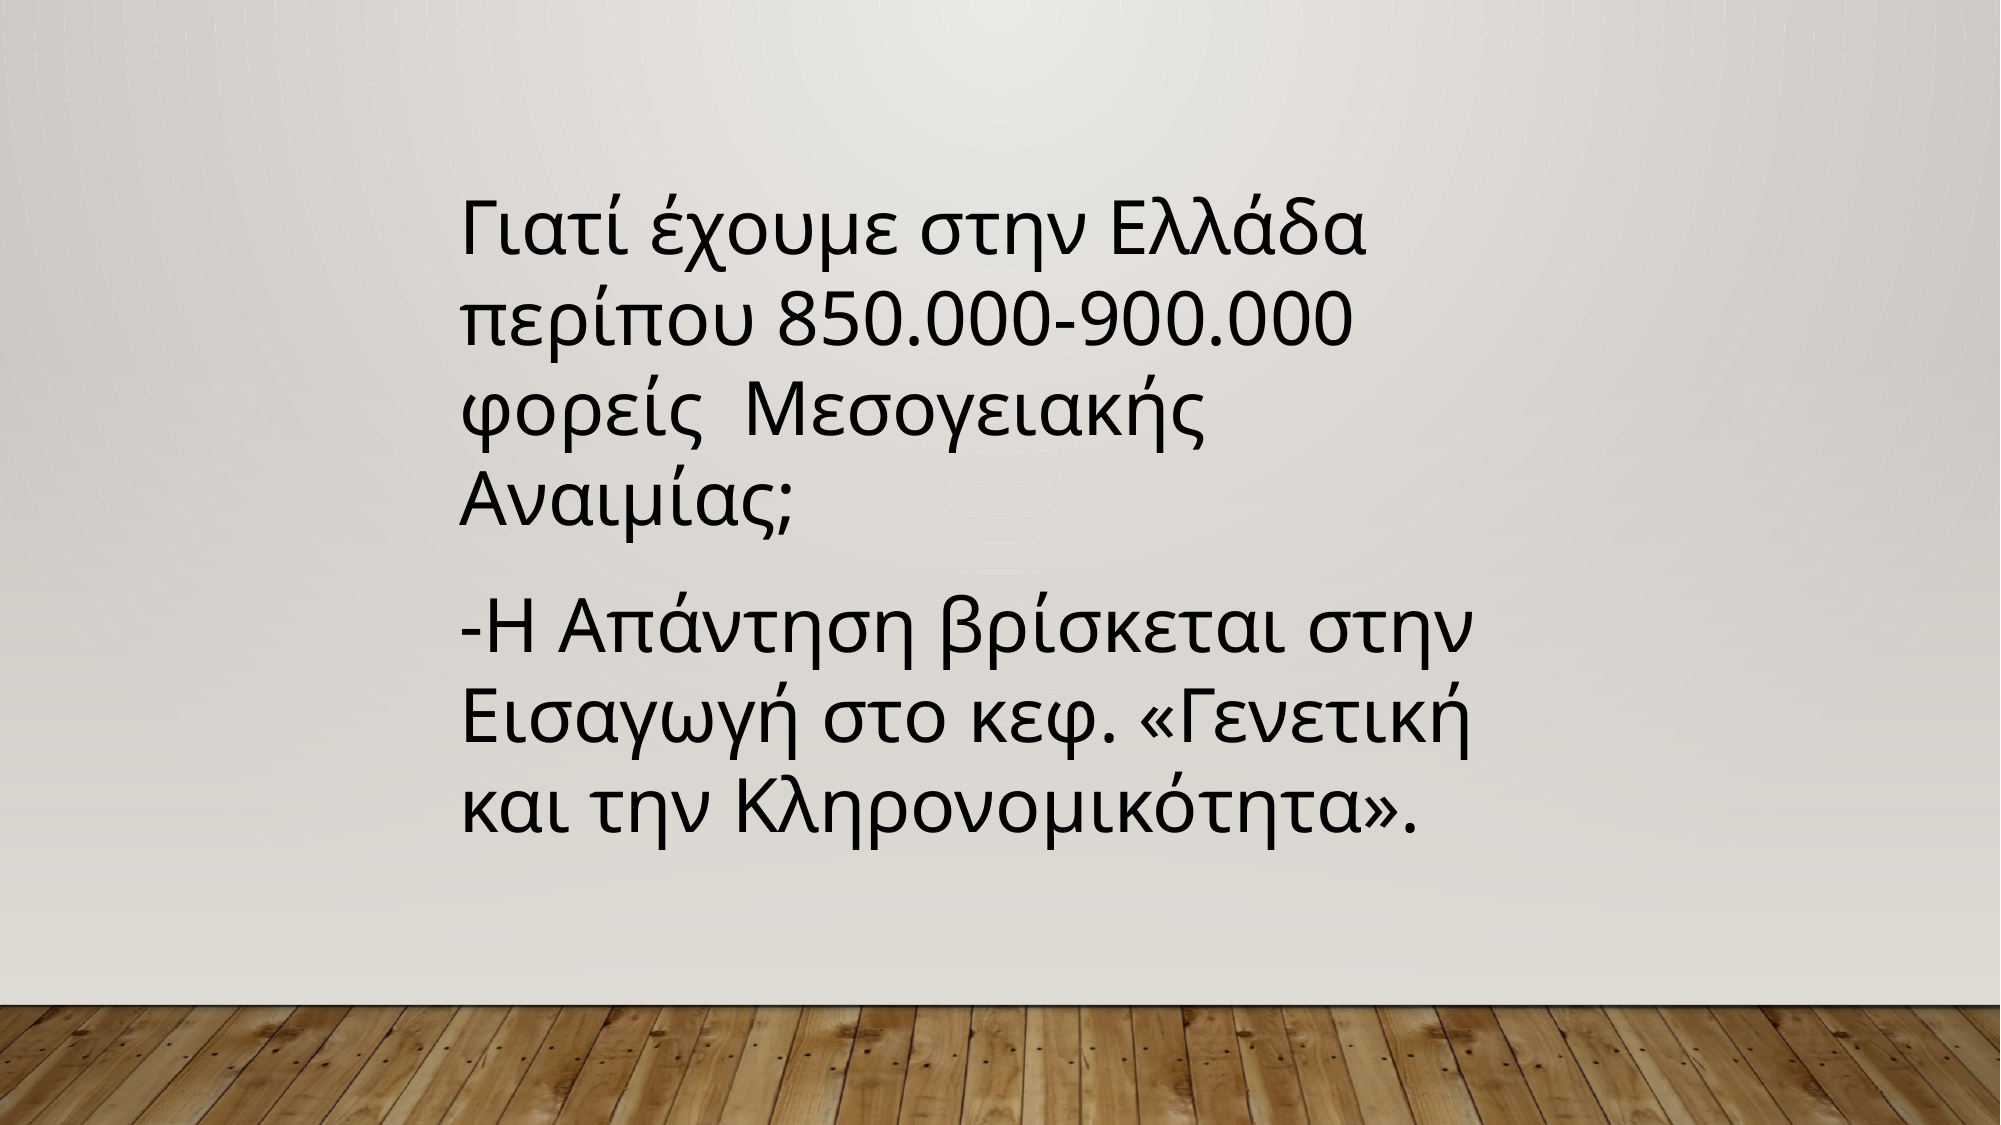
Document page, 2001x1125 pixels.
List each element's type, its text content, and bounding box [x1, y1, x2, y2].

picture [0, 1005, 2000, 1125]
text_box Γιατί έχουμε στην Ελλάδα περίπου 850.000-900.000 φορείς Μεσογειακής Αναιμίας; -Η Απάντηση βρίσκεται στην Εισαγωγή στο κεφ. «Γενετική και την Κληρονομικότητα». [444, 172, 1520, 983]
